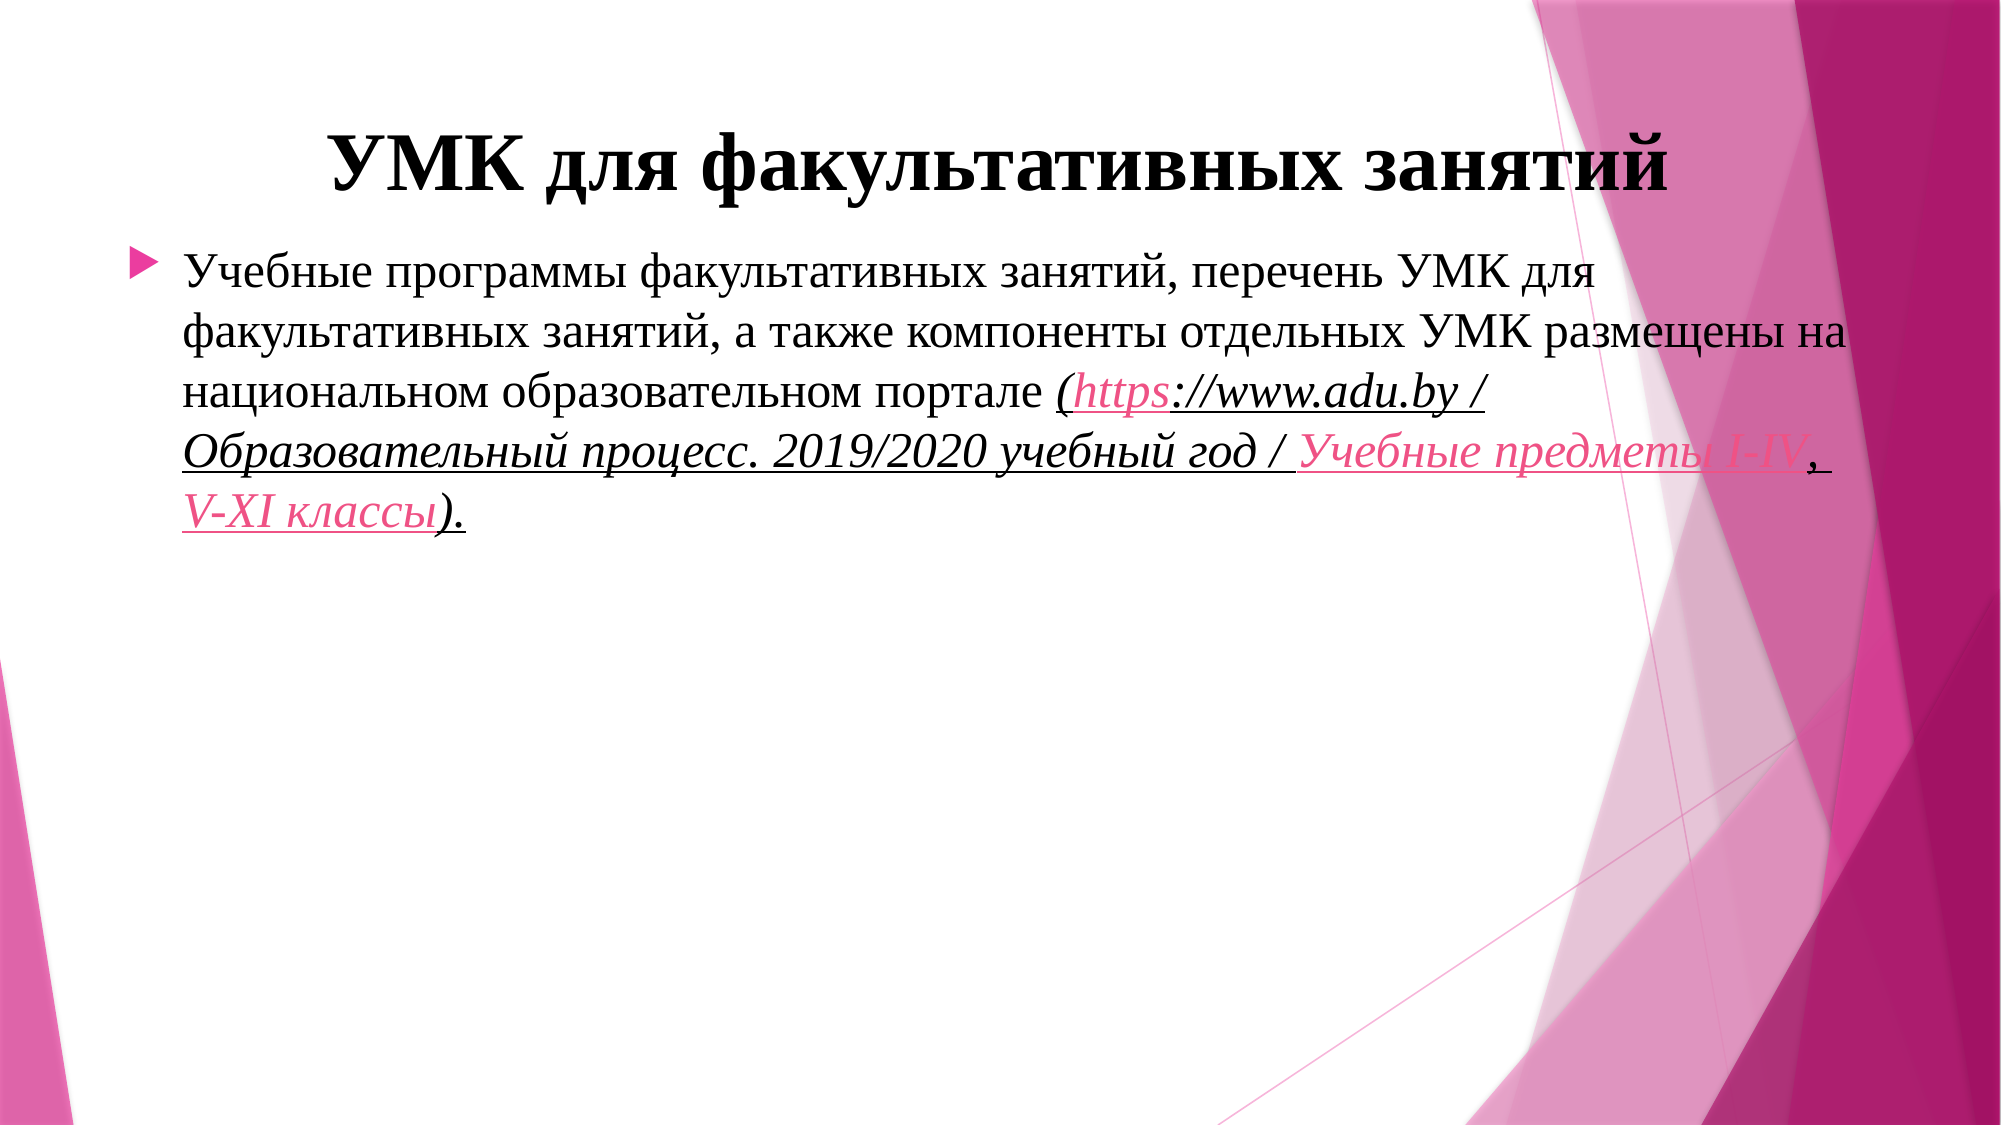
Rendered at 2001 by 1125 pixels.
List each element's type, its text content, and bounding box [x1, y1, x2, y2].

title УМК для факультативных занятий [111, 99, 1885, 230]
list Учебные программы факультативных занятий, перечень УМК для факультативных занятий, а также компоненты отдельных УМК размещены на национальном образовательном портале (https://www.adu.by / Образовательный процесс. 2019/2020 учебный год / Учебные предметы I-IV, V-XI классы). [111, 230, 1885, 1048]
